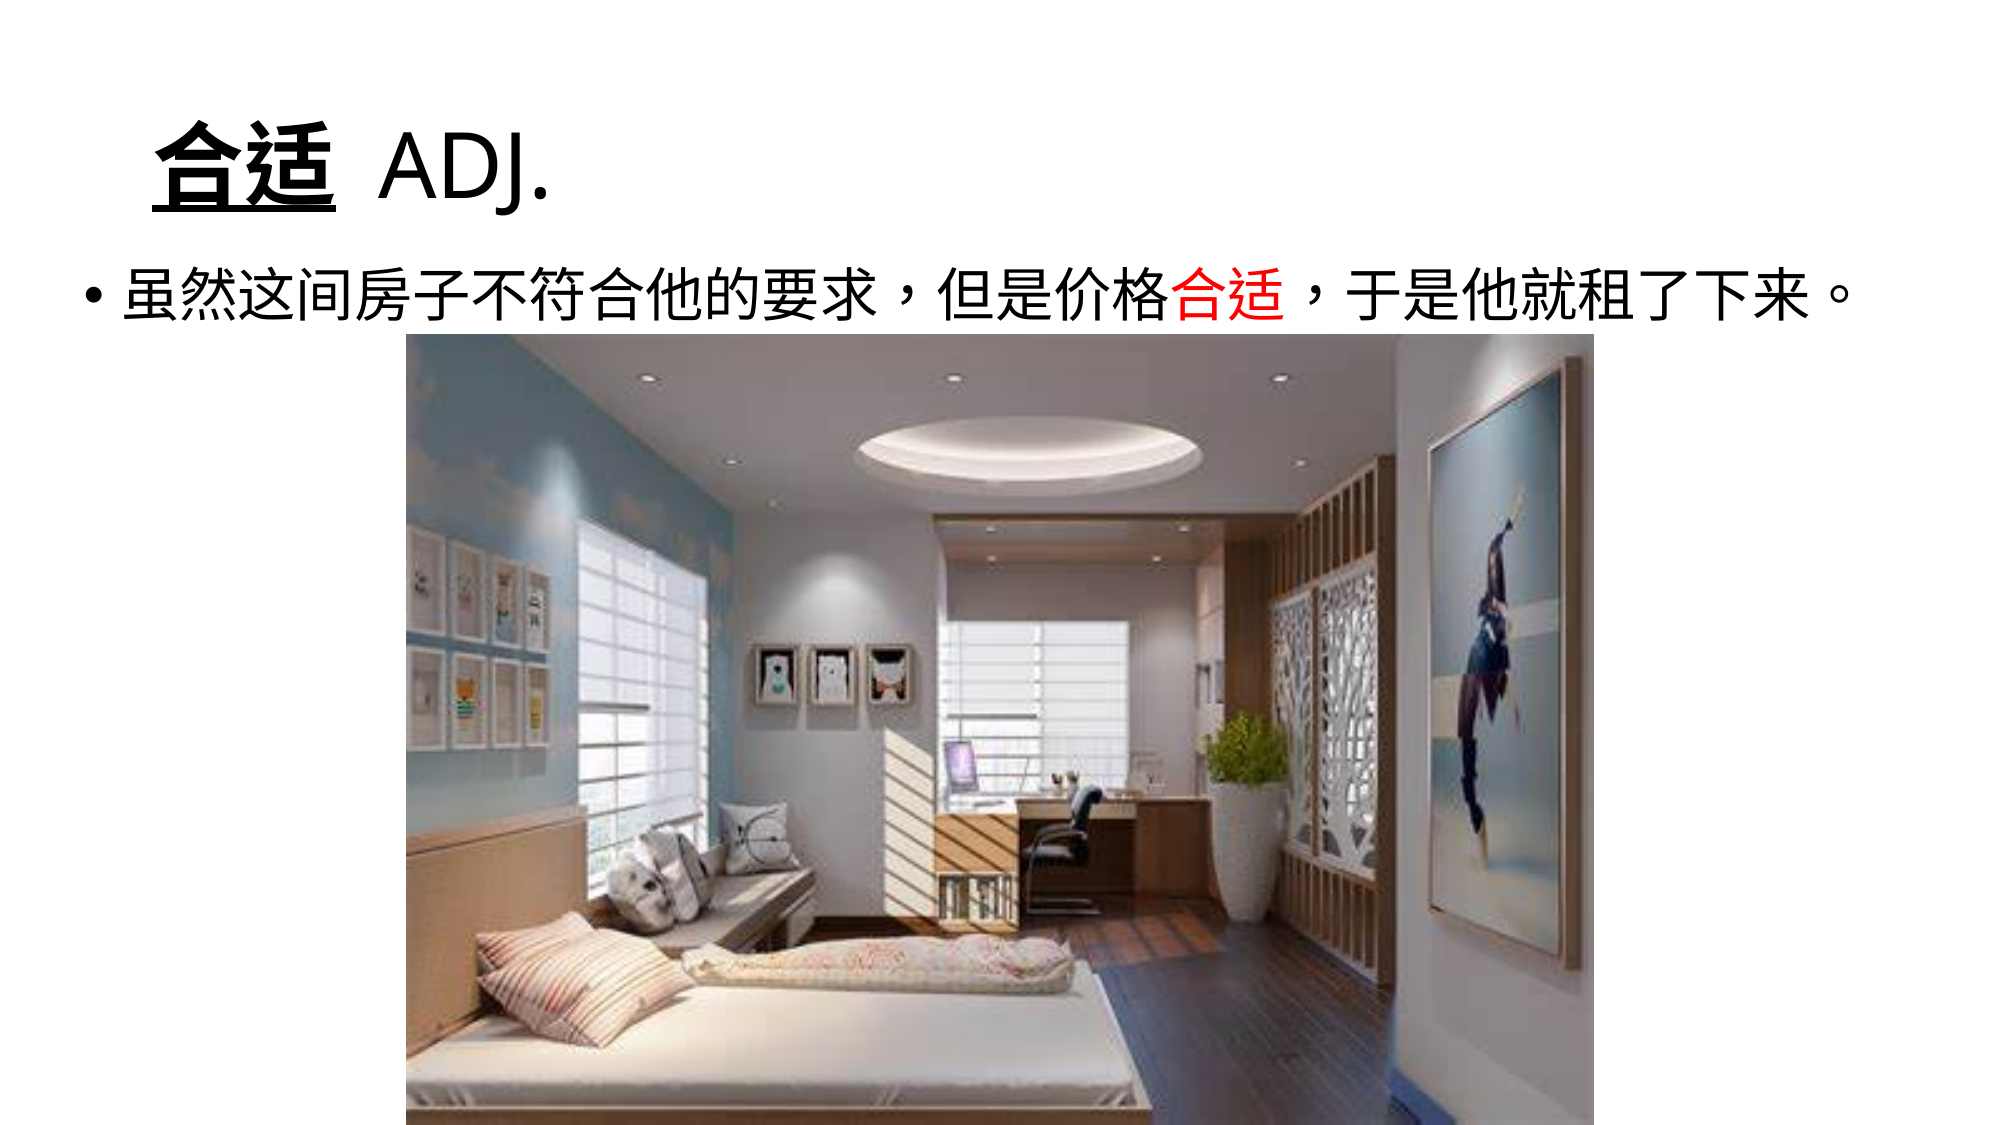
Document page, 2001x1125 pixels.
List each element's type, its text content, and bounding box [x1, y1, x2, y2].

picture [406, 333, 1594, 1125]
title 合适 ADJ. [137, 59, 1863, 259]
list 虽然这间房子不符合他的要求，但是价格合适，于是他就租了下来。 [68, 259, 1932, 1102]
